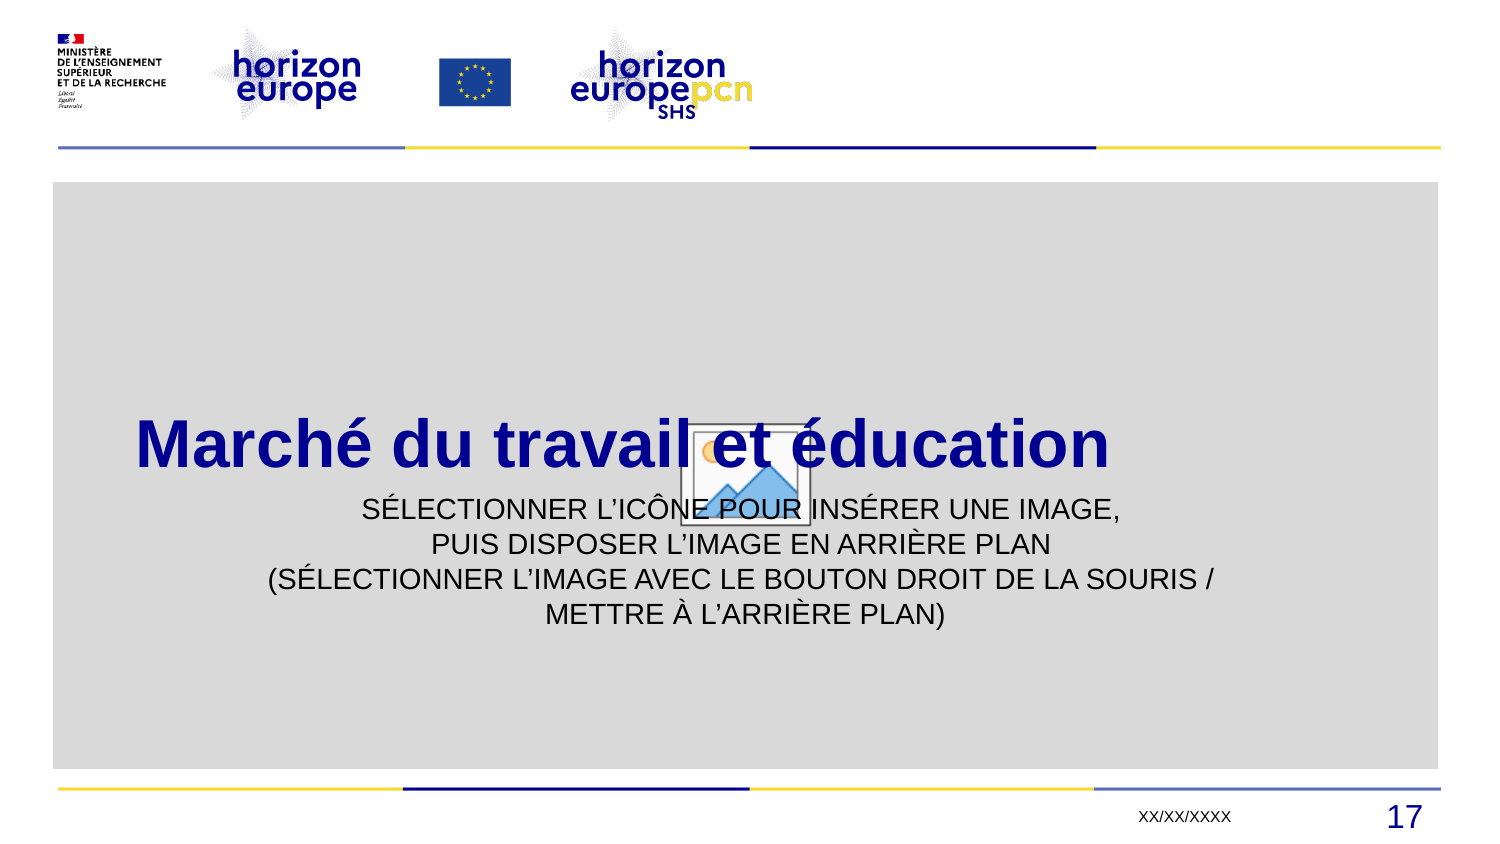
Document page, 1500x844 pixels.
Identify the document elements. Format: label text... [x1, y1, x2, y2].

picture [0, 0, 1500, 844]
slide_number 17 [1246, 788, 1438, 844]
slide_number XX/XX/XXXX [1054, 799, 1246, 844]
